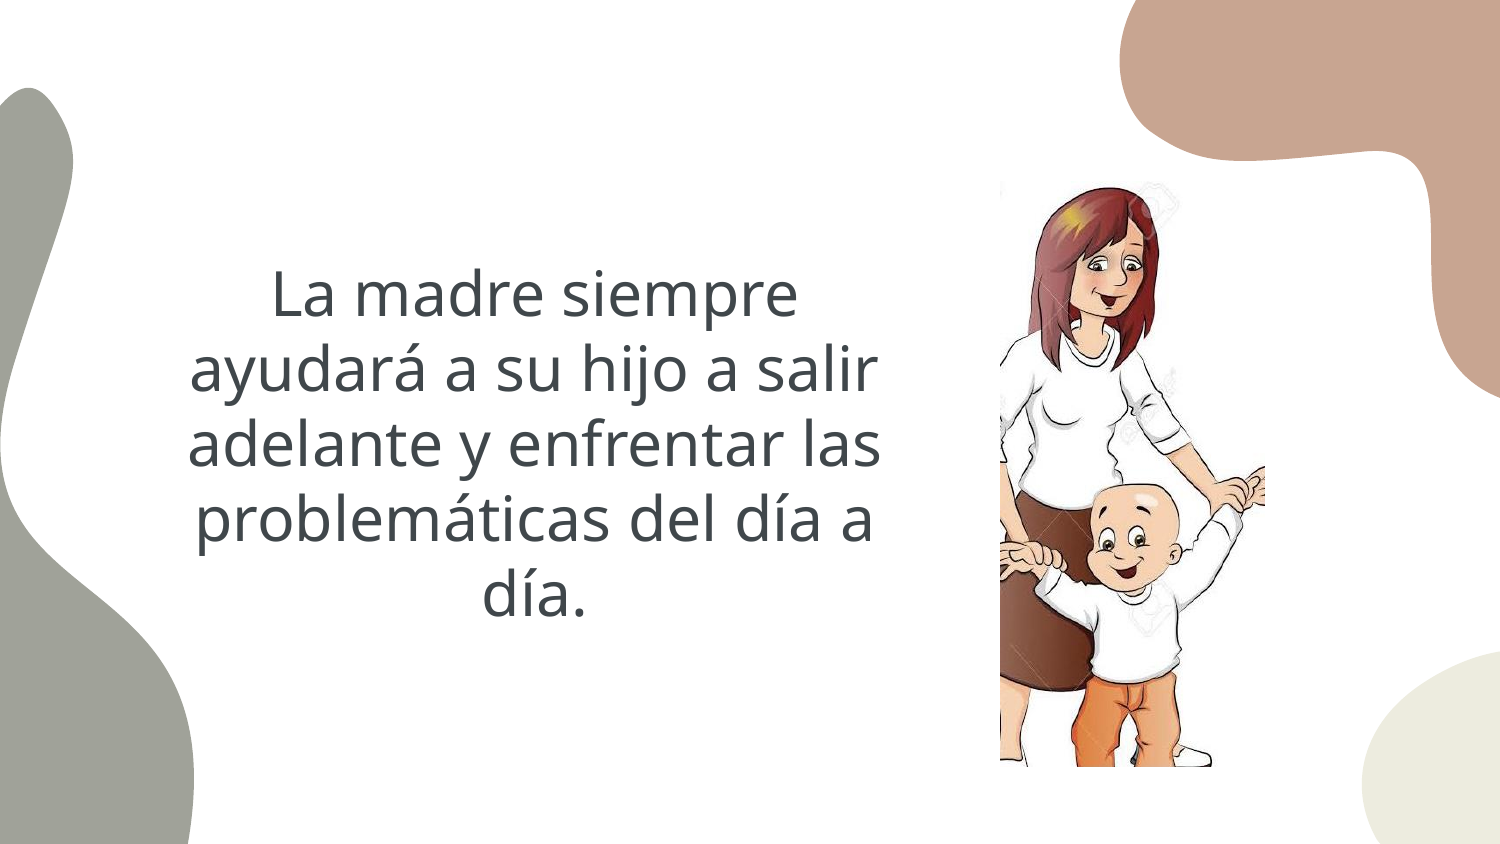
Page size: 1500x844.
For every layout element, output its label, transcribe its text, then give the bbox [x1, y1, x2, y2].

picture [1000, 181, 1265, 767]
title La madre siempre ayudará a su hijo a salir adelante y enfrentar las problemáticas del día a día. [136, 242, 934, 644]
